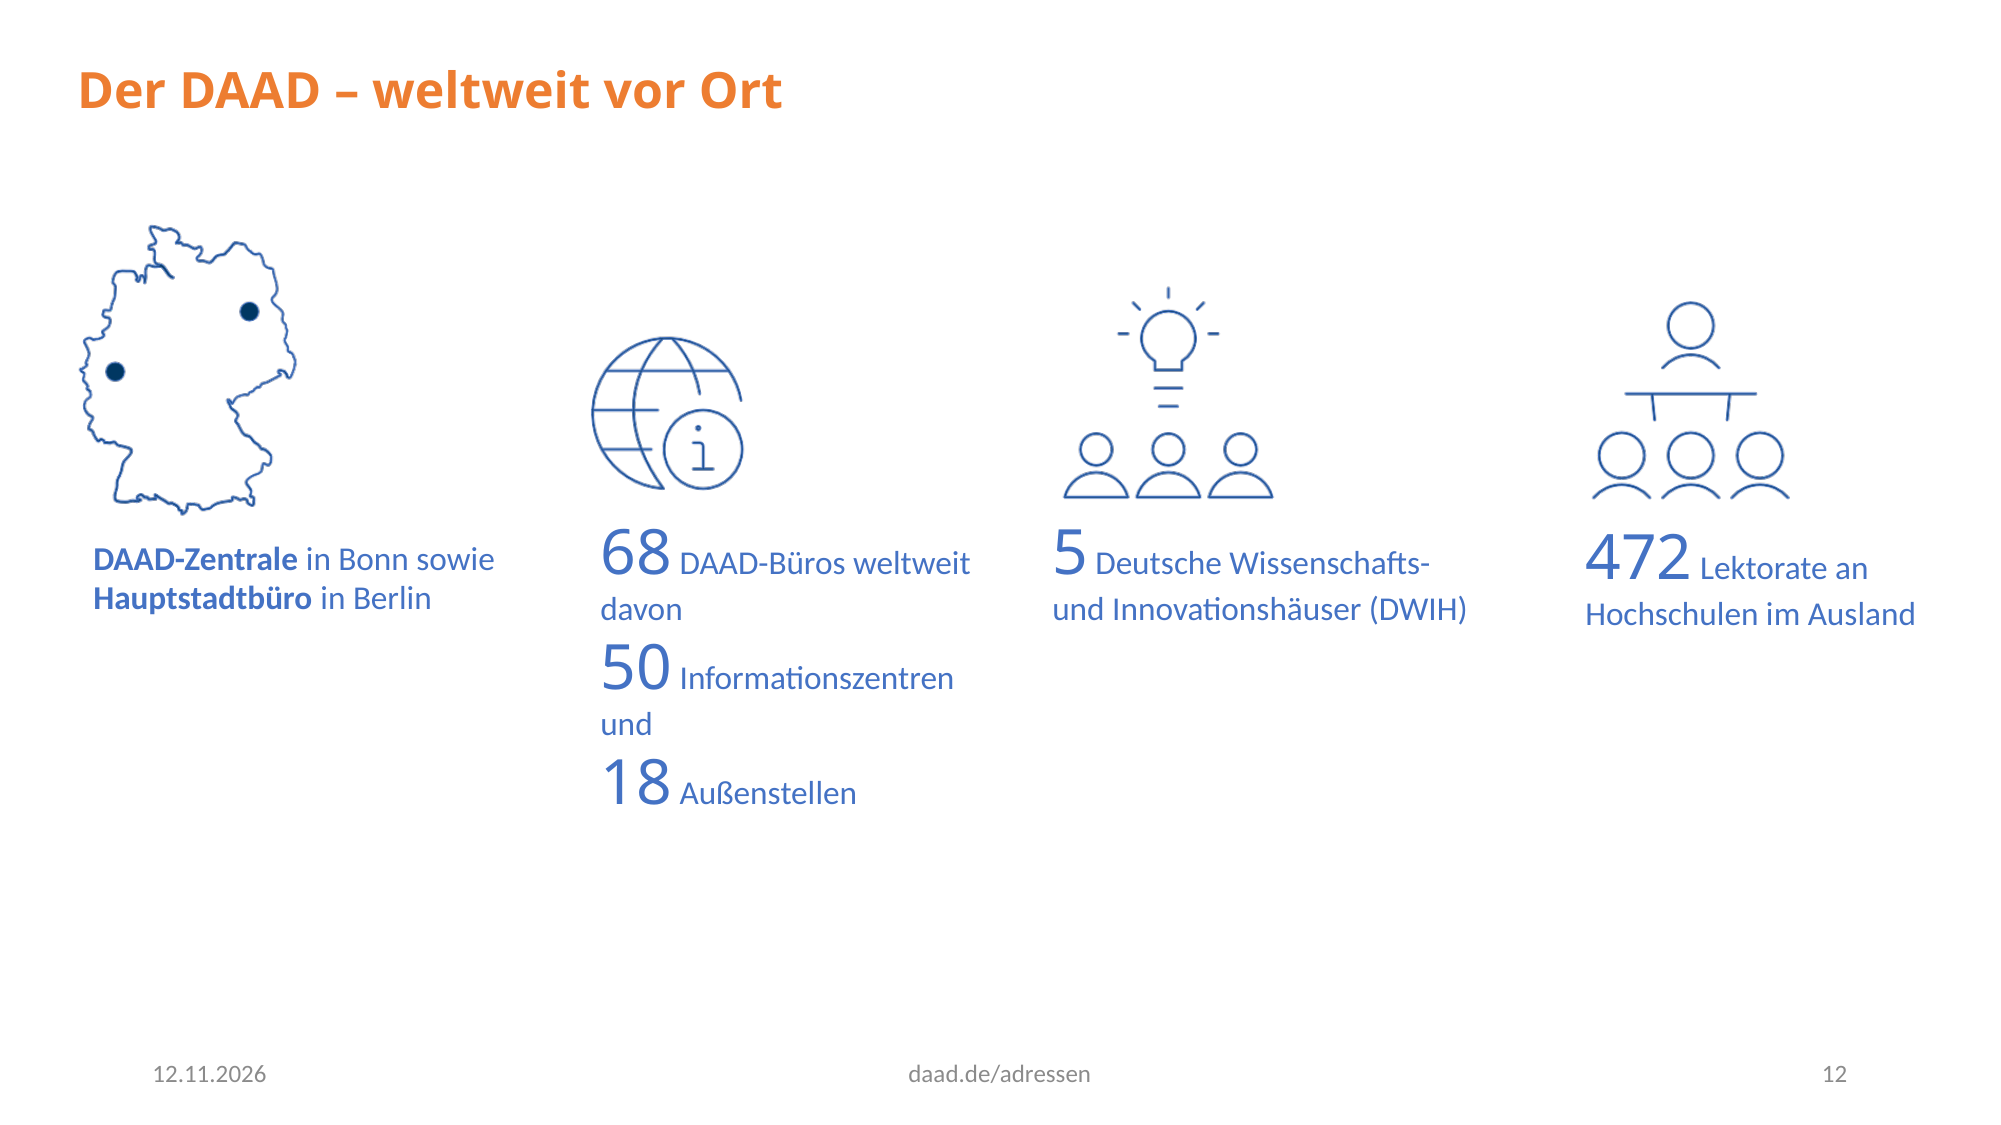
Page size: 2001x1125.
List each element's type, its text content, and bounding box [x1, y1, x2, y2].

slide_number 12 [1412, 1042, 1863, 1103]
text_box 472 Lektorate an Hochschulen im Ausland [1570, 509, 1945, 640]
picture [1060, 278, 1284, 510]
picture [1580, 284, 1796, 504]
text_box DAAD-Zentrale in Bonn sowie Hauptstadtbüro in Berlin [78, 529, 537, 625]
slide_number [137, 1042, 588, 1103]
picture [43, 219, 326, 525]
footer daad.de/adressen [662, 1042, 1338, 1103]
text_box 68 DAAD-Büros weltweit davon 50 Informationszentren und 18 Außenstellen [585, 504, 987, 864]
picture [583, 326, 764, 505]
text_box 5 Deutsche Wissenschafts- und Innovationshäuser (DWIH) [1037, 504, 1509, 675]
title Der DAAD – weltweit vor Ort [77, 56, 1920, 125]
